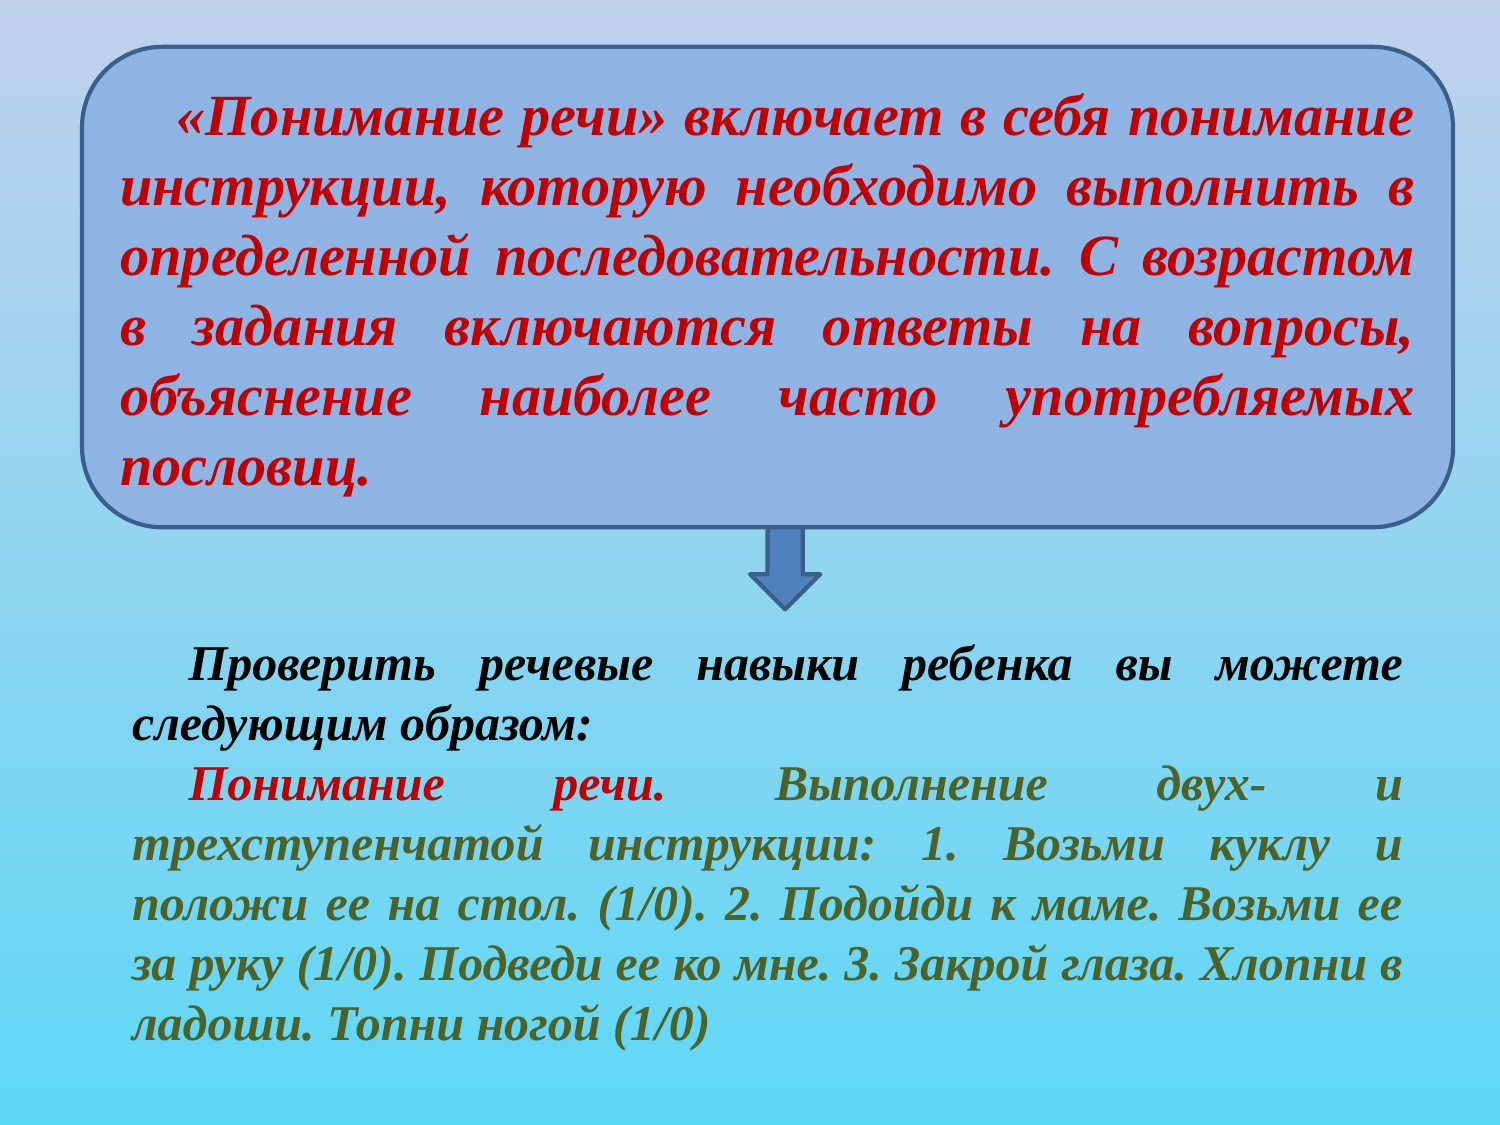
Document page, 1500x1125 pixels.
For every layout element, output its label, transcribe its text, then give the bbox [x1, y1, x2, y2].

text_box [748, 525, 823, 612]
text_box Проверить речевые навыки ребенка вы можете следующим образом: Понимание речи. Выполнение двух- и трехступенчатой инструкции: 1. Возьми куклу и положи ее на стол. (1/0). 2. Подойди к маме. Возьми ее за руку (1/0). Подведи ее ко мне. 3. Закрой глаза. Хлопни в ладоши. Топни ногой (1/0) [117, 623, 1418, 1059]
text_box «Понимание речи» включает в себя понимание инструкции, которую необходимо выполнить в определенной последовательности. С возрастом в задания включаются ответы на вопросы, объяснение наиболее часто употребляемых пословиц. [79, 44, 1456, 530]
